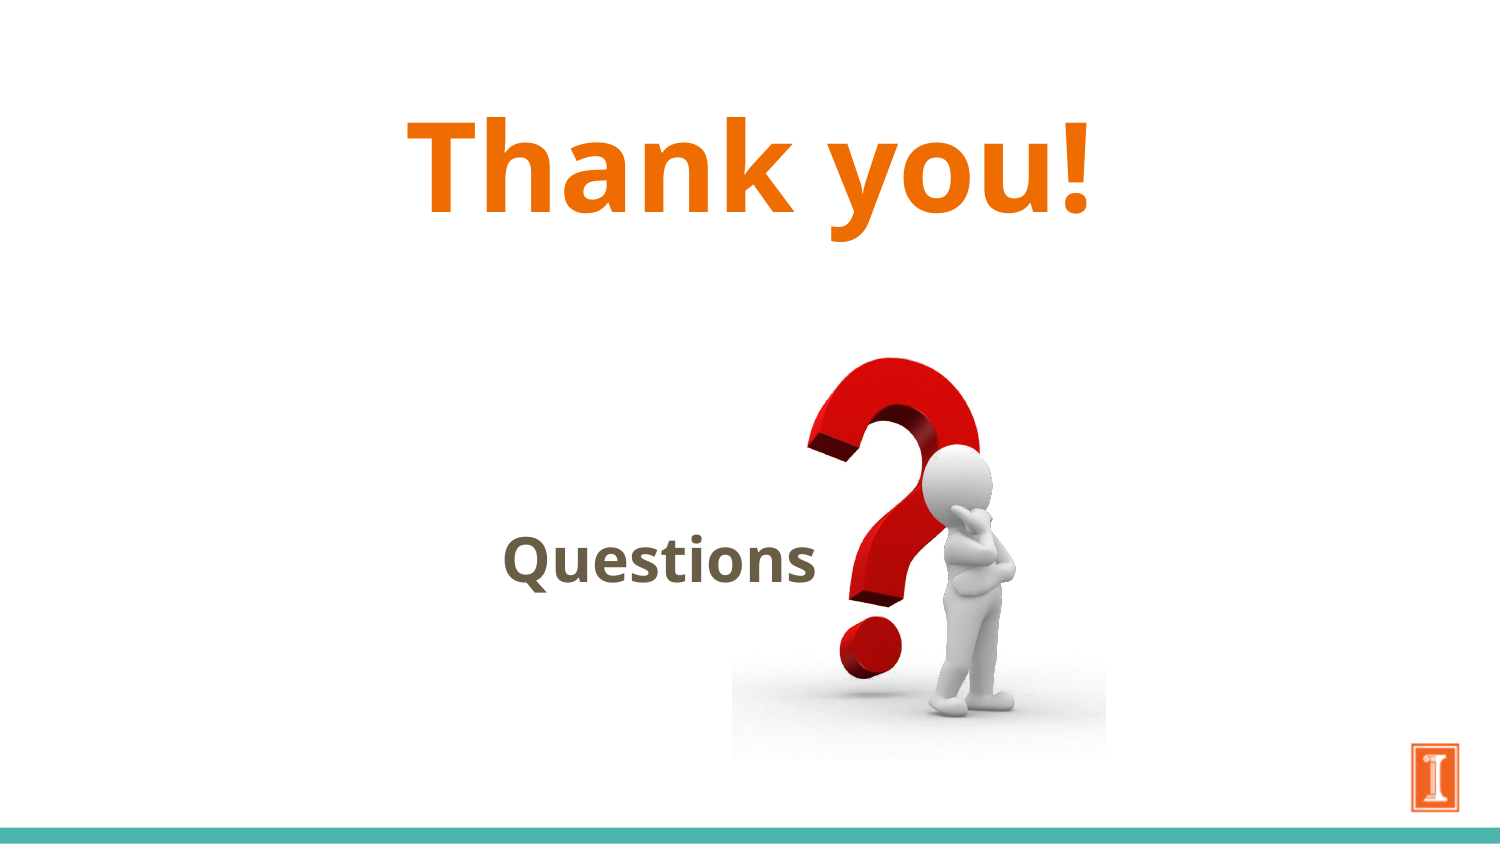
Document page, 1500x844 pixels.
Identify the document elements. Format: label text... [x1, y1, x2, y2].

list Questions [425, 400, 727, 660]
picture [1410, 742, 1461, 814]
picture [732, 334, 1106, 760]
title Thank you! [51, 72, 1449, 189]
